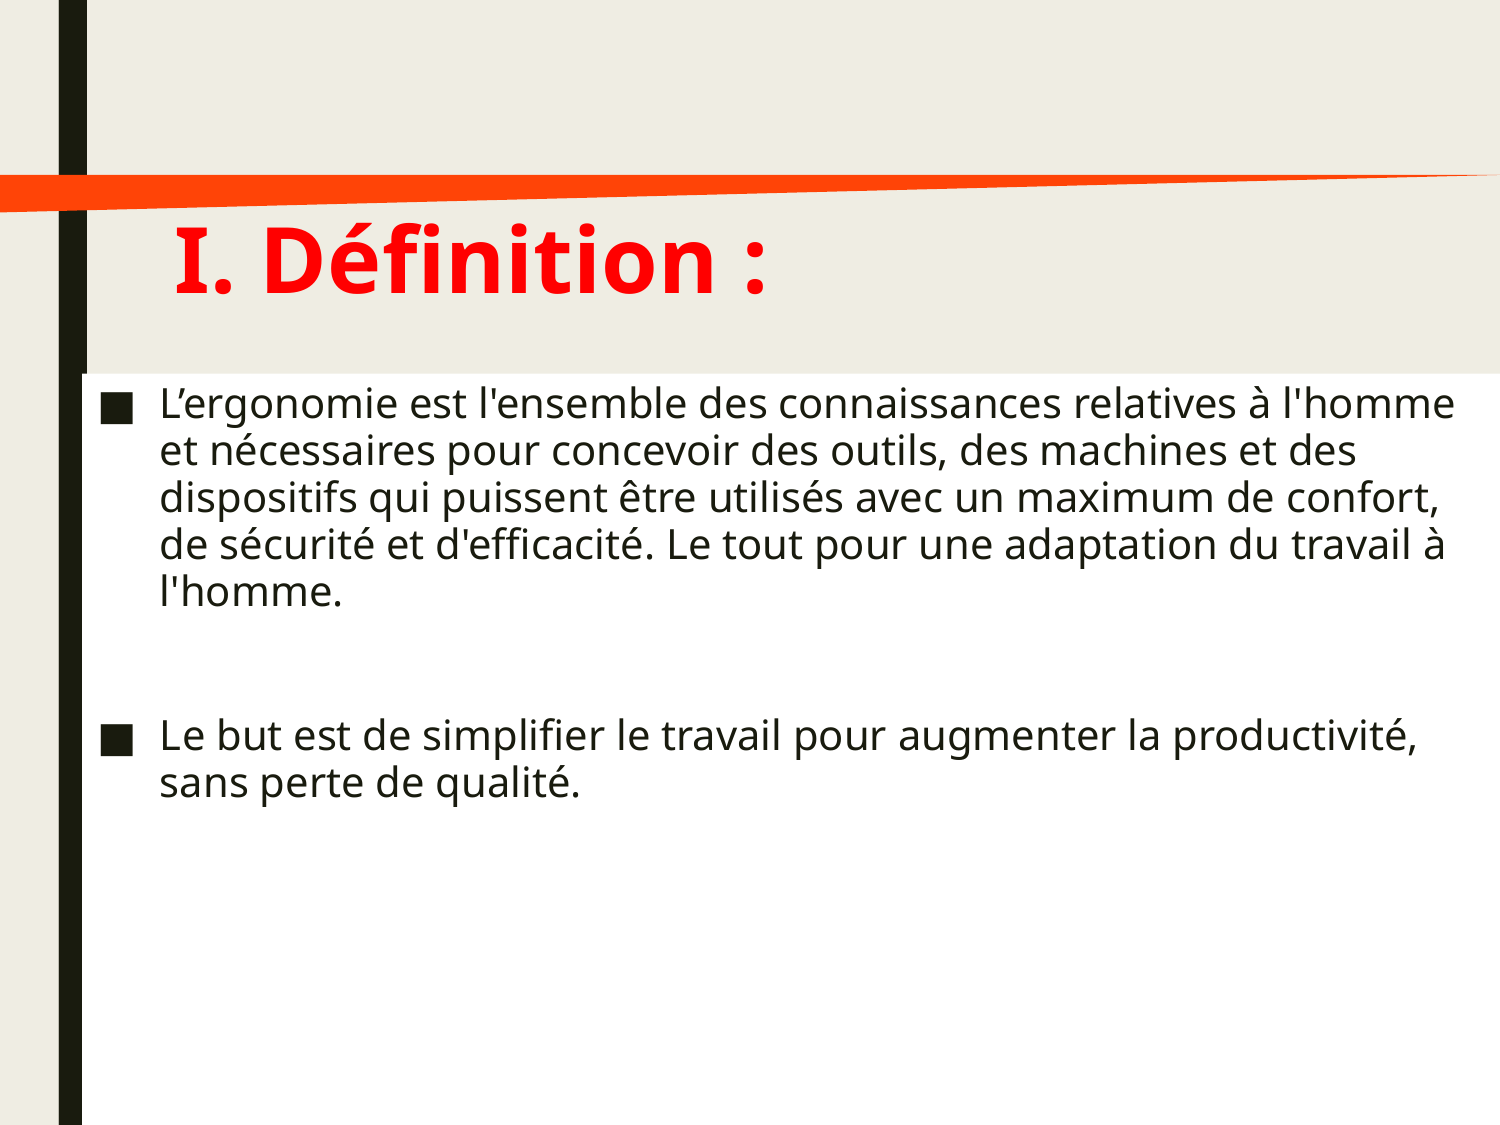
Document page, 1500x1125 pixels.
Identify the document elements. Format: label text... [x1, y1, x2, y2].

title I. Définition : [159, 208, 1341, 373]
list L’ergonomie est l'ensemble des connaissances relatives à l'homme et nécessaires pour concevoir des outils, des machines et des dispositifs qui puissent être utilisés avec un maximum de confort, de sécurité et d'efficacité. Le tout pour une adaptation du travail à l'homme. Le but est de simplifier le travail pour augmenter la productivité, sans perte de qualité. [82, 373, 1500, 1125]
